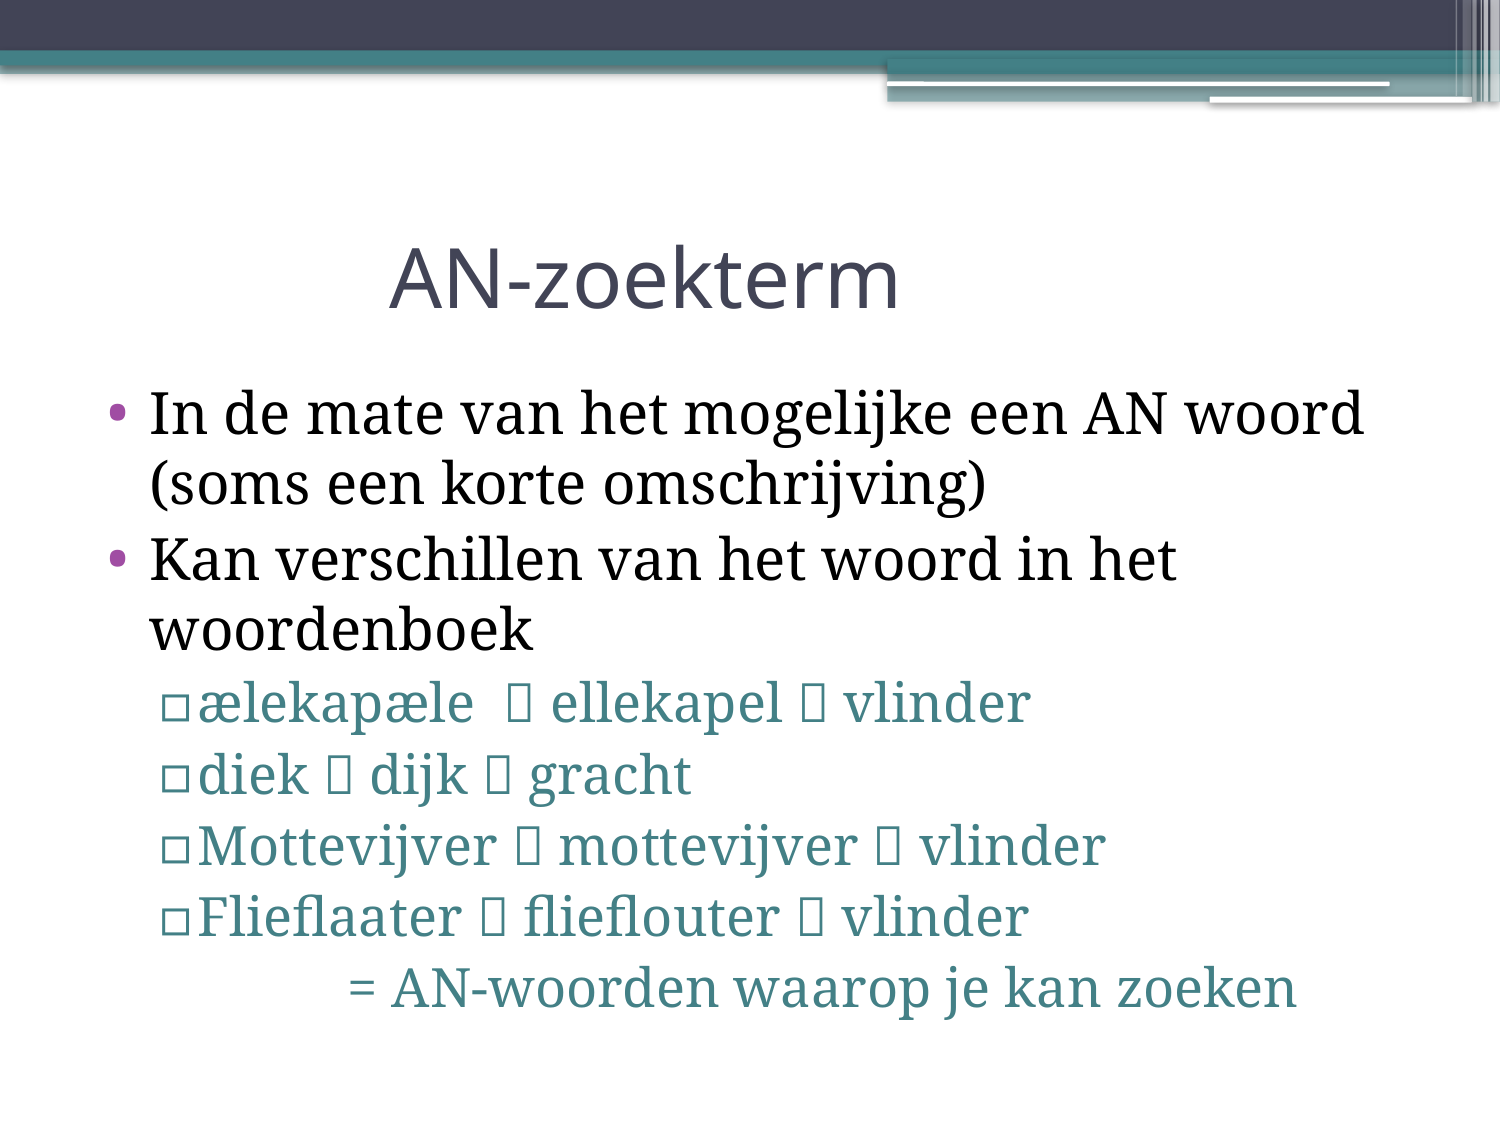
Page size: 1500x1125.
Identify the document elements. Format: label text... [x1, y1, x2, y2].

title AN-zoekterm [75, 187, 1425, 363]
list In de mate van het mogelijke een AN woord (soms een korte omschrijving) Kan verschillen van het woord in het woordenboek ælekapæle  ellekapel  vlinder diek  dijk  gracht Mottevijver  mottevijver  vlinder Flieflaater  flieflouter  vlinder = AN-woorden waarop je kan zoeken [75, 368, 1425, 1079]
